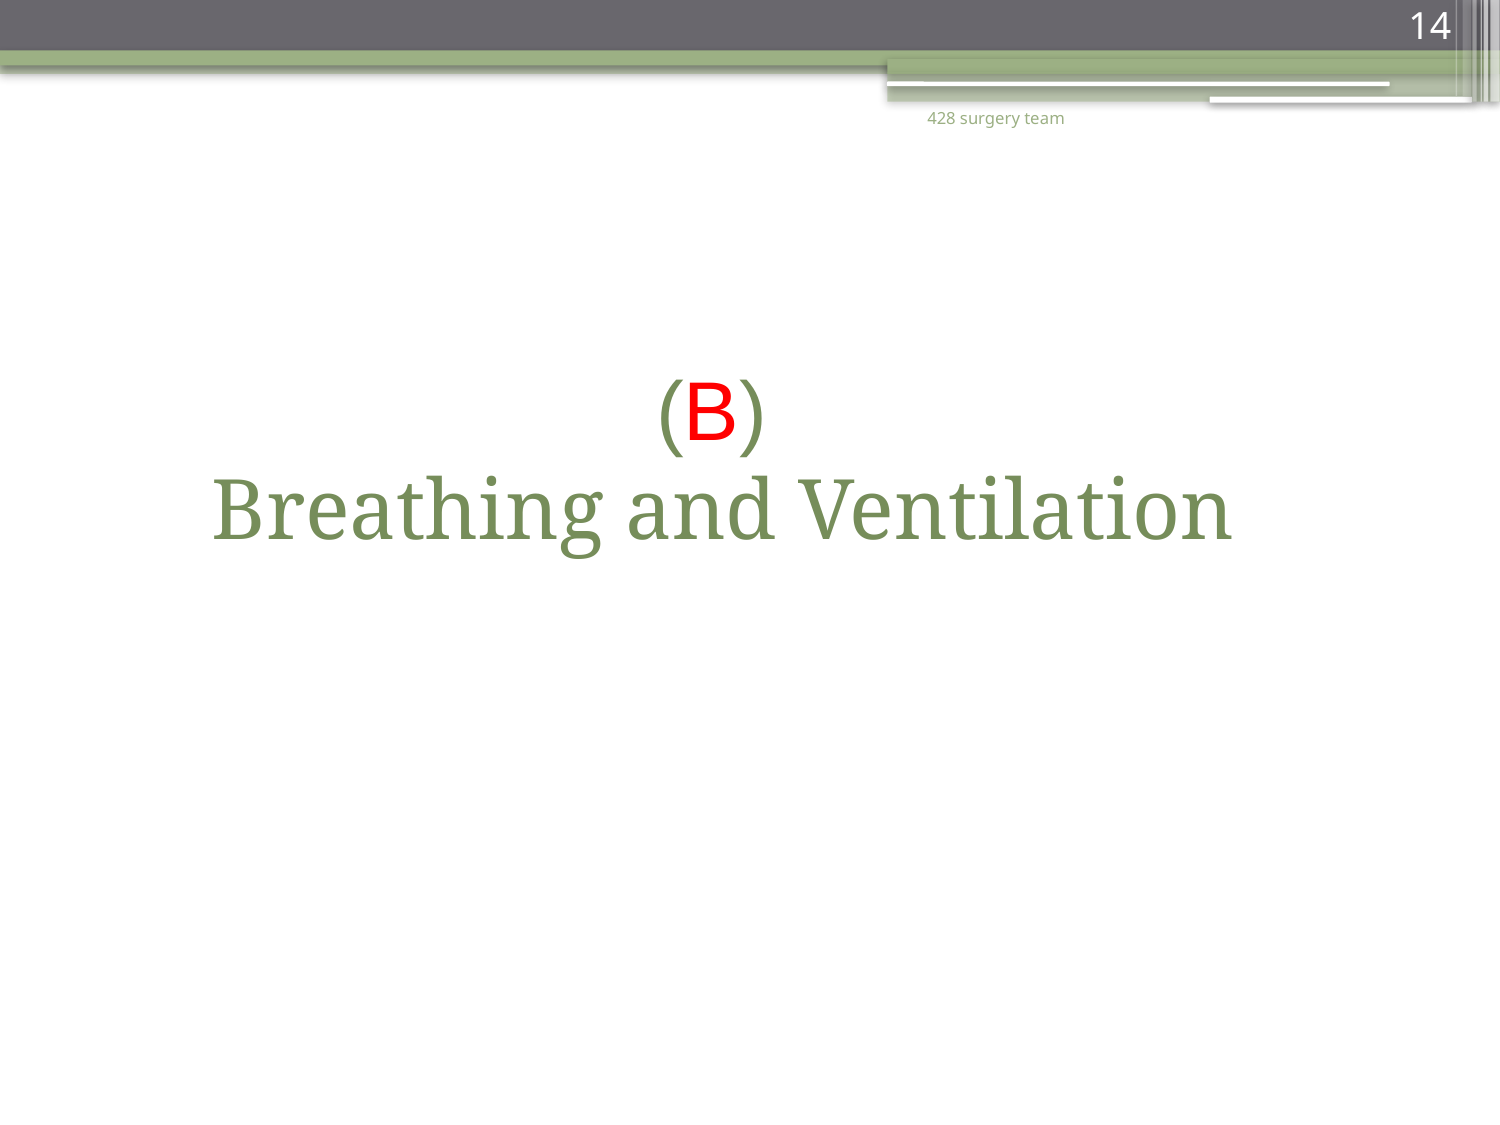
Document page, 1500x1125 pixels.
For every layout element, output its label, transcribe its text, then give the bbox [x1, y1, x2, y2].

text_box (B) Breathing and Ventilation [41, 349, 1406, 564]
slide_number 14 [1341, 0, 1466, 61]
footer 428 surgery team [862, 100, 1080, 176]
